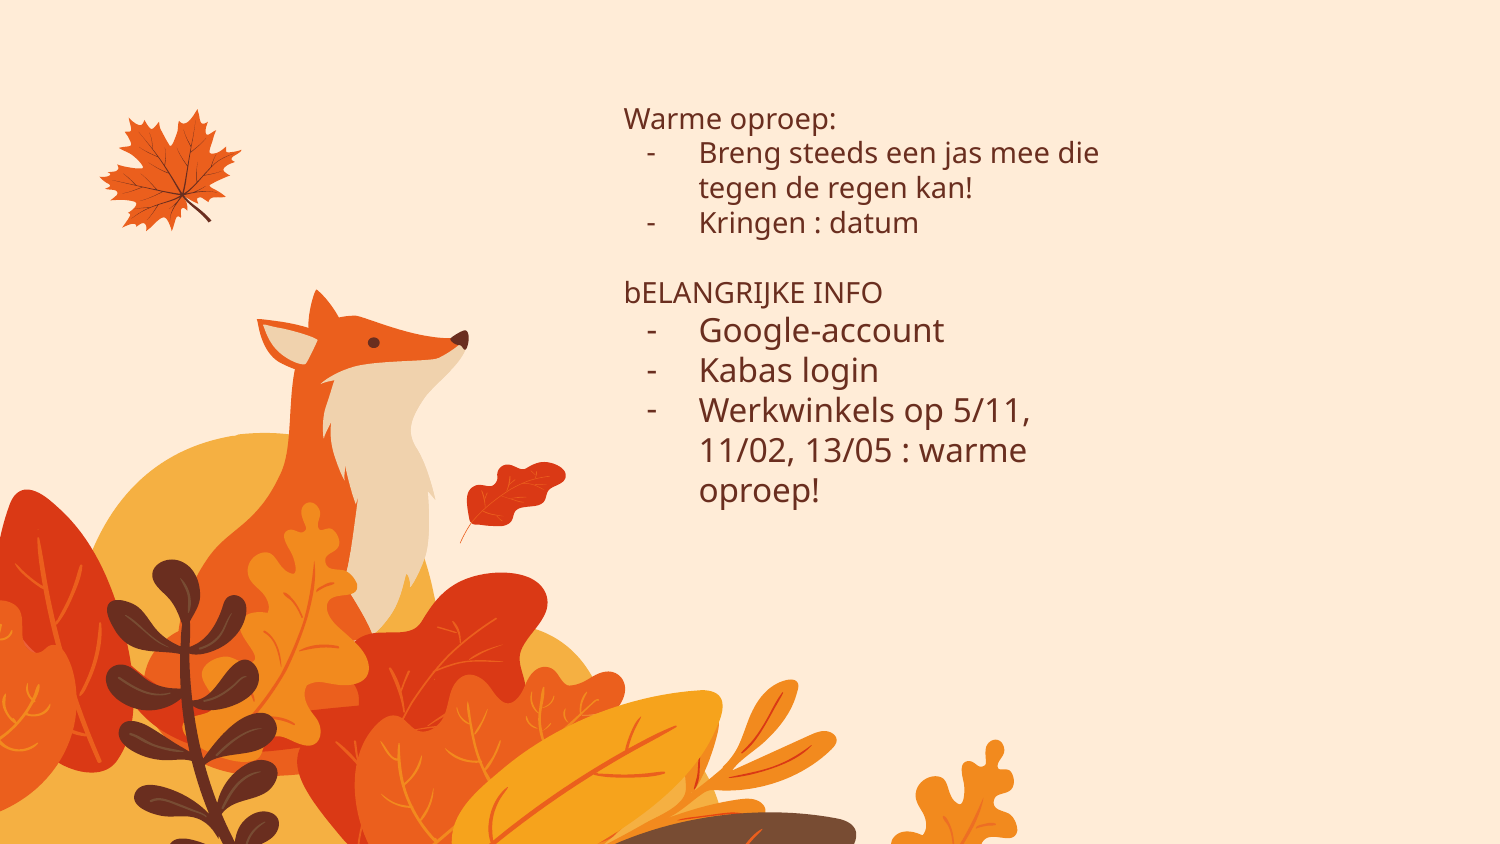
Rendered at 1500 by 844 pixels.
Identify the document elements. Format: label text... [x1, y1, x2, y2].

title Warme oproep: Breng steeds een jas mee die tegen de regen kan! Kringen : datum bELANGRIJKE INFO Google-account Kabas login Werkwinkels op 5/11, 11/02, 13/05 : warme oproep! [608, 84, 1134, 527]
